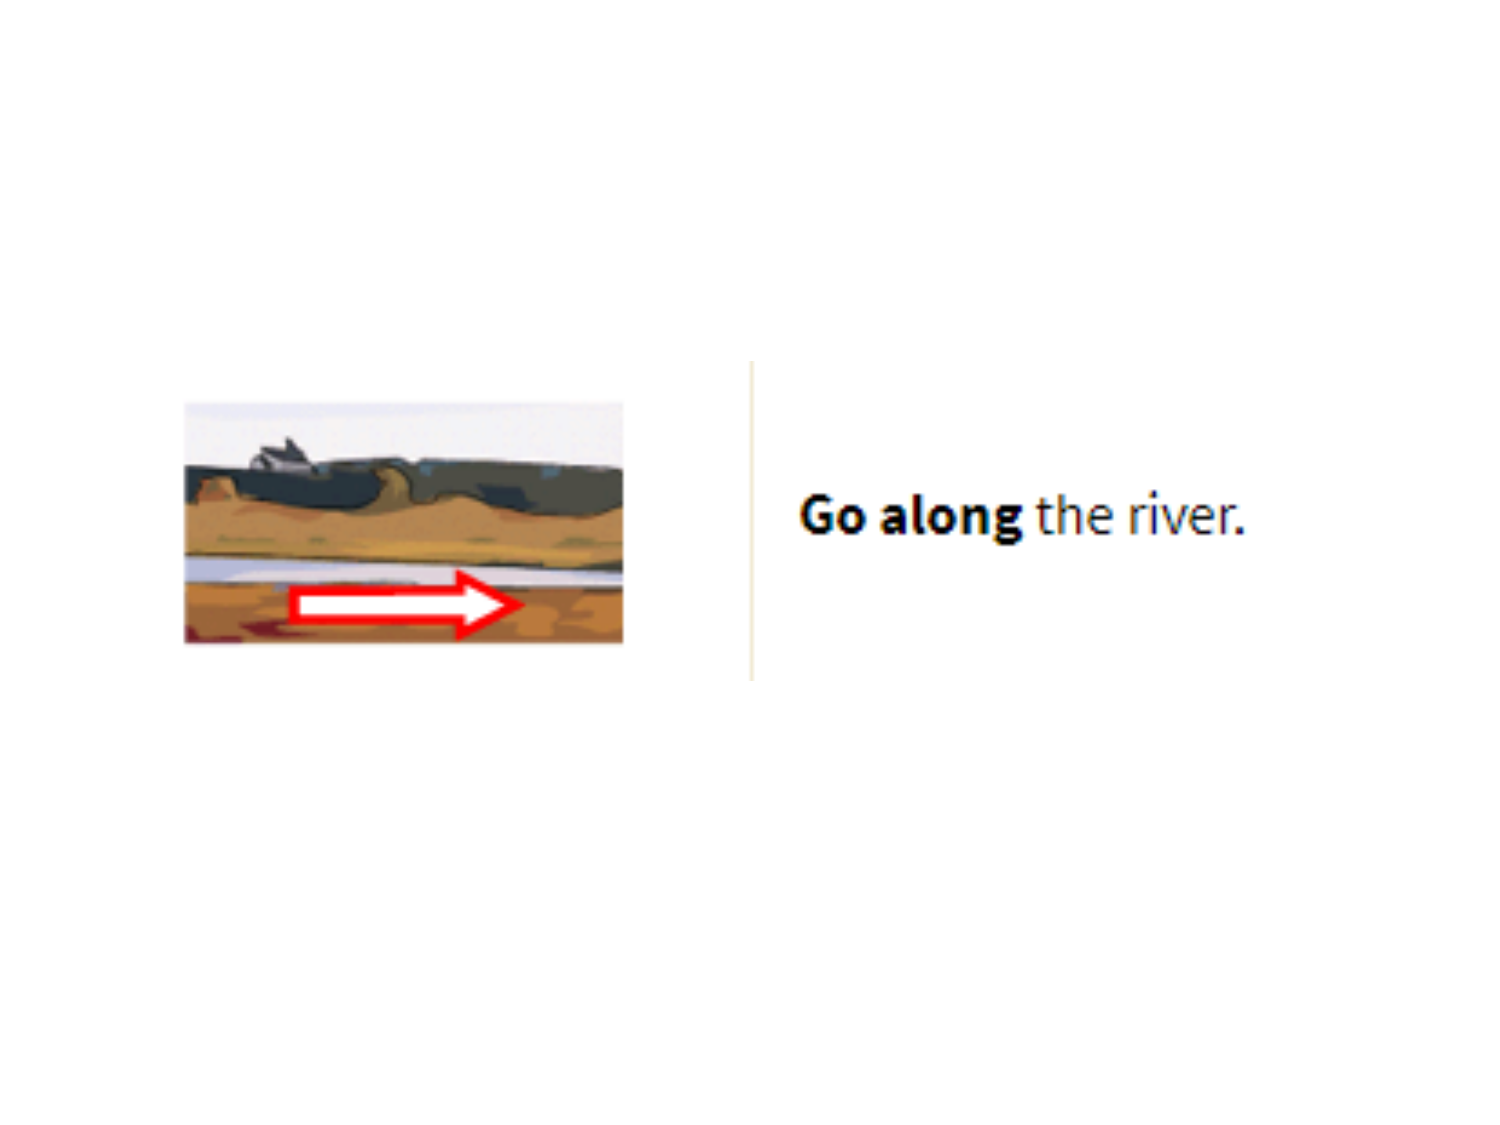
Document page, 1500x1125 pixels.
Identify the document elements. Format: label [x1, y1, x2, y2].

list [170, 361, 1346, 681]
